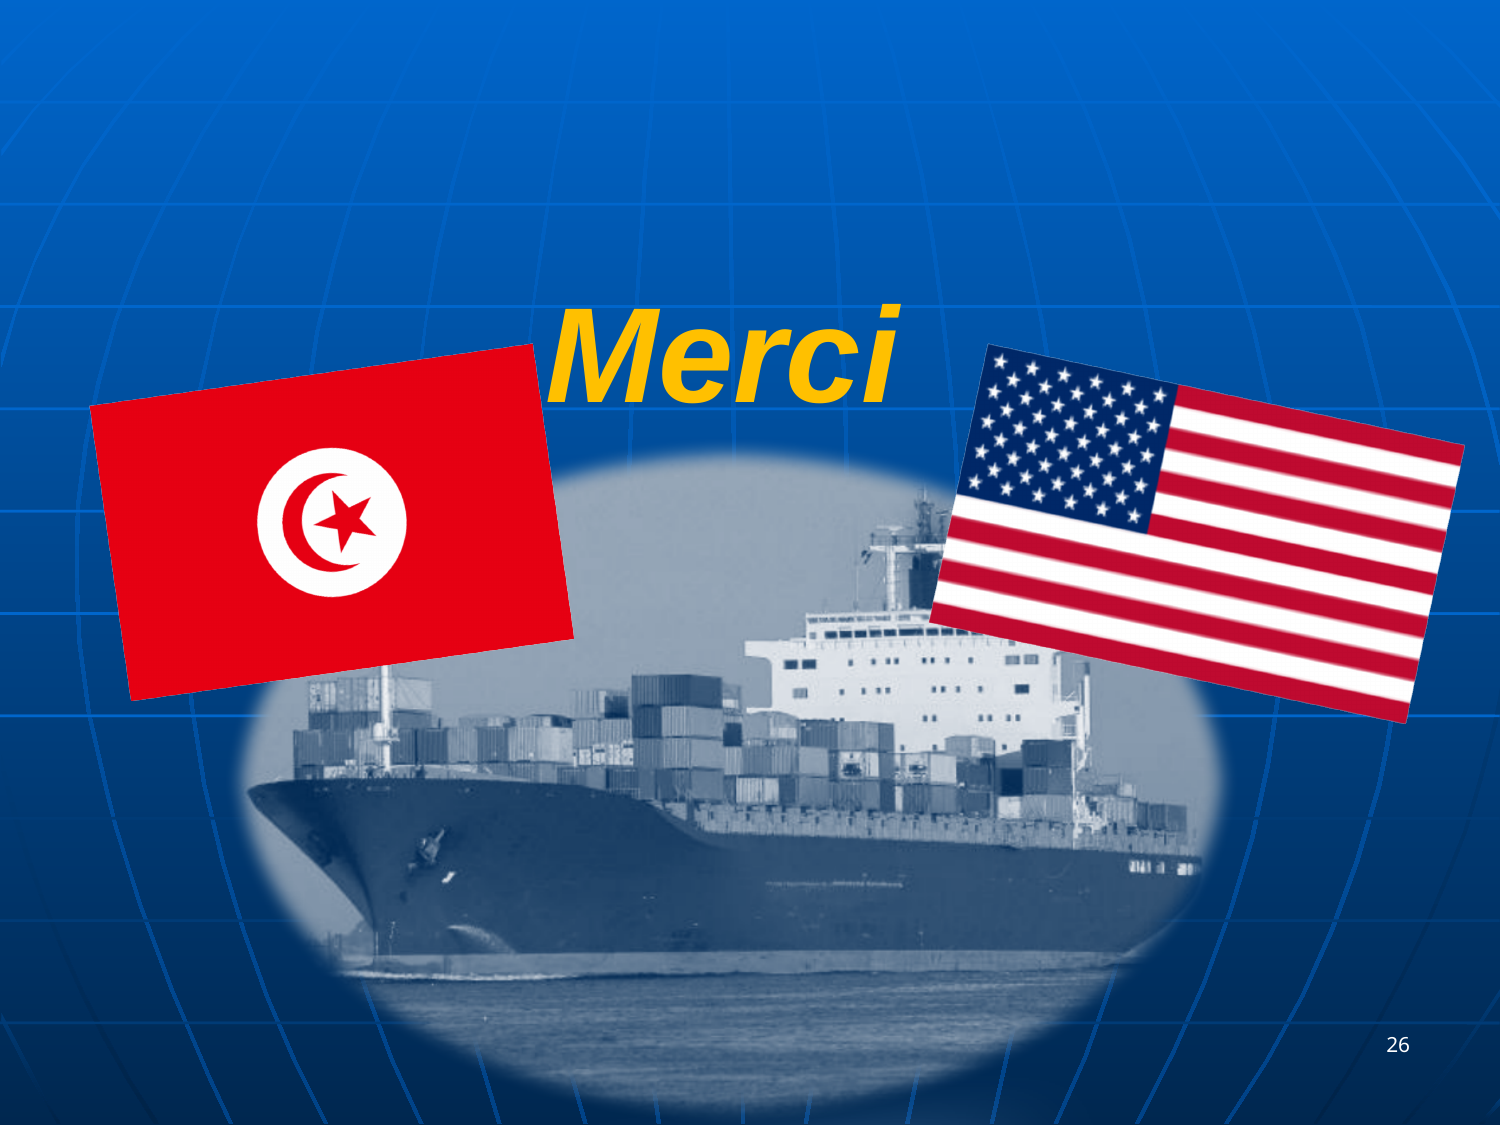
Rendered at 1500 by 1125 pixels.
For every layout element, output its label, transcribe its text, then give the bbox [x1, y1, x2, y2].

picture [90, 344, 1464, 1125]
slide_number 26 [1245, 1023, 1426, 1100]
title Merci [0, 175, 1500, 438]
